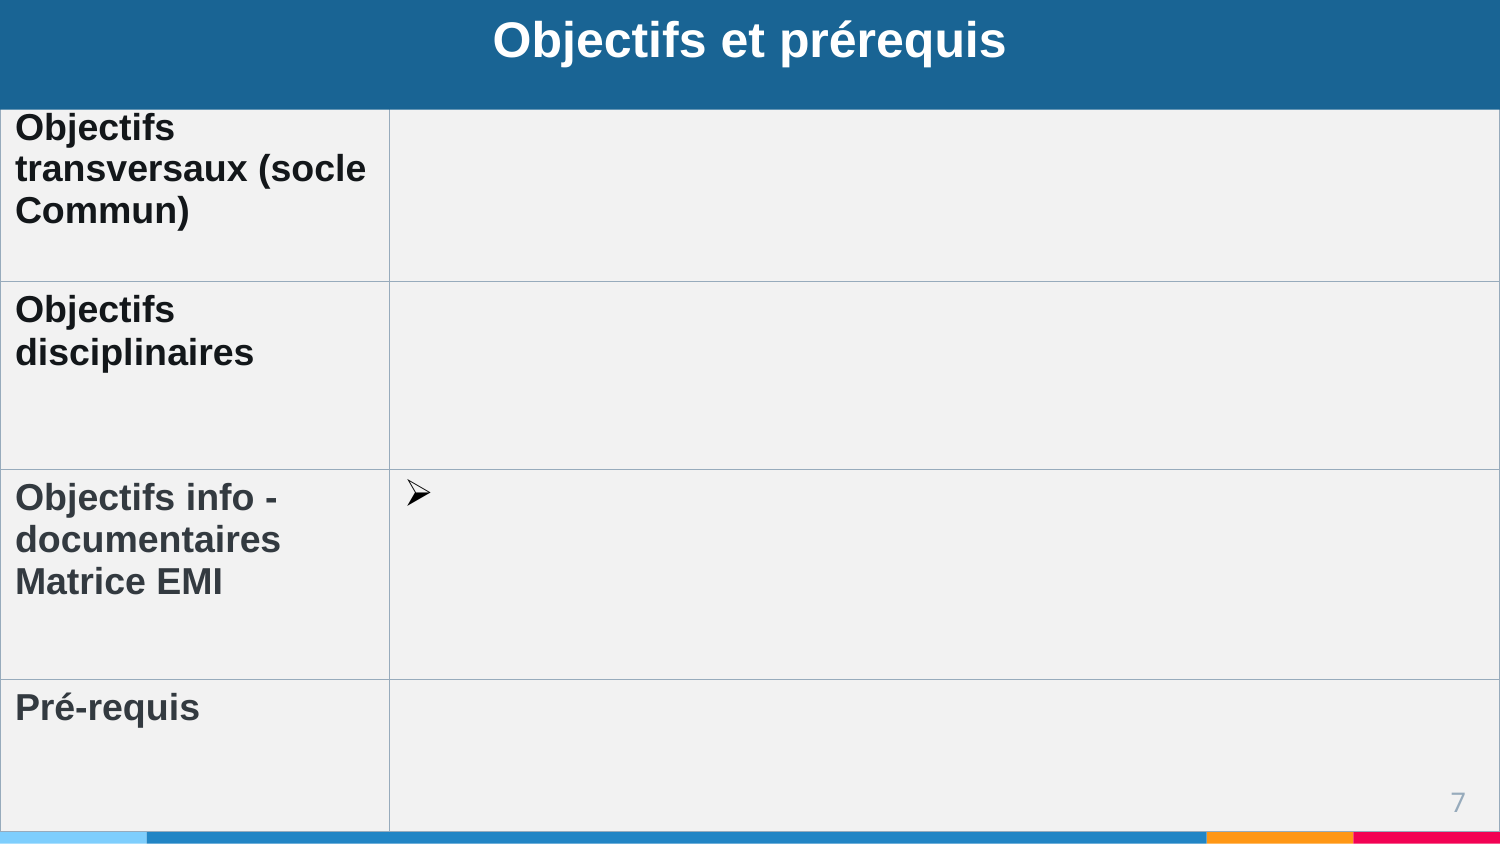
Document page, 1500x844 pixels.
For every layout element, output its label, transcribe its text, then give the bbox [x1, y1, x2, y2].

table_cell [390, 680, 1499, 831]
table_cell [390, 282, 1499, 469]
table_cell [390, 110, 1499, 281]
table_cell Pré-requis [1, 680, 389, 831]
text_box Objectifs et prérequis [0, 0, 1500, 110]
table_cell [390, 470, 1499, 679]
slide_number 7 [1391, 770, 1482, 822]
table_cell Objectifs disciplinaires [1, 282, 389, 469]
table_cell Objectifs info -documentaires Matrice EMI [1, 470, 389, 679]
table_cell Objectifs transversaux (socle Commun) [1, 110, 389, 281]
